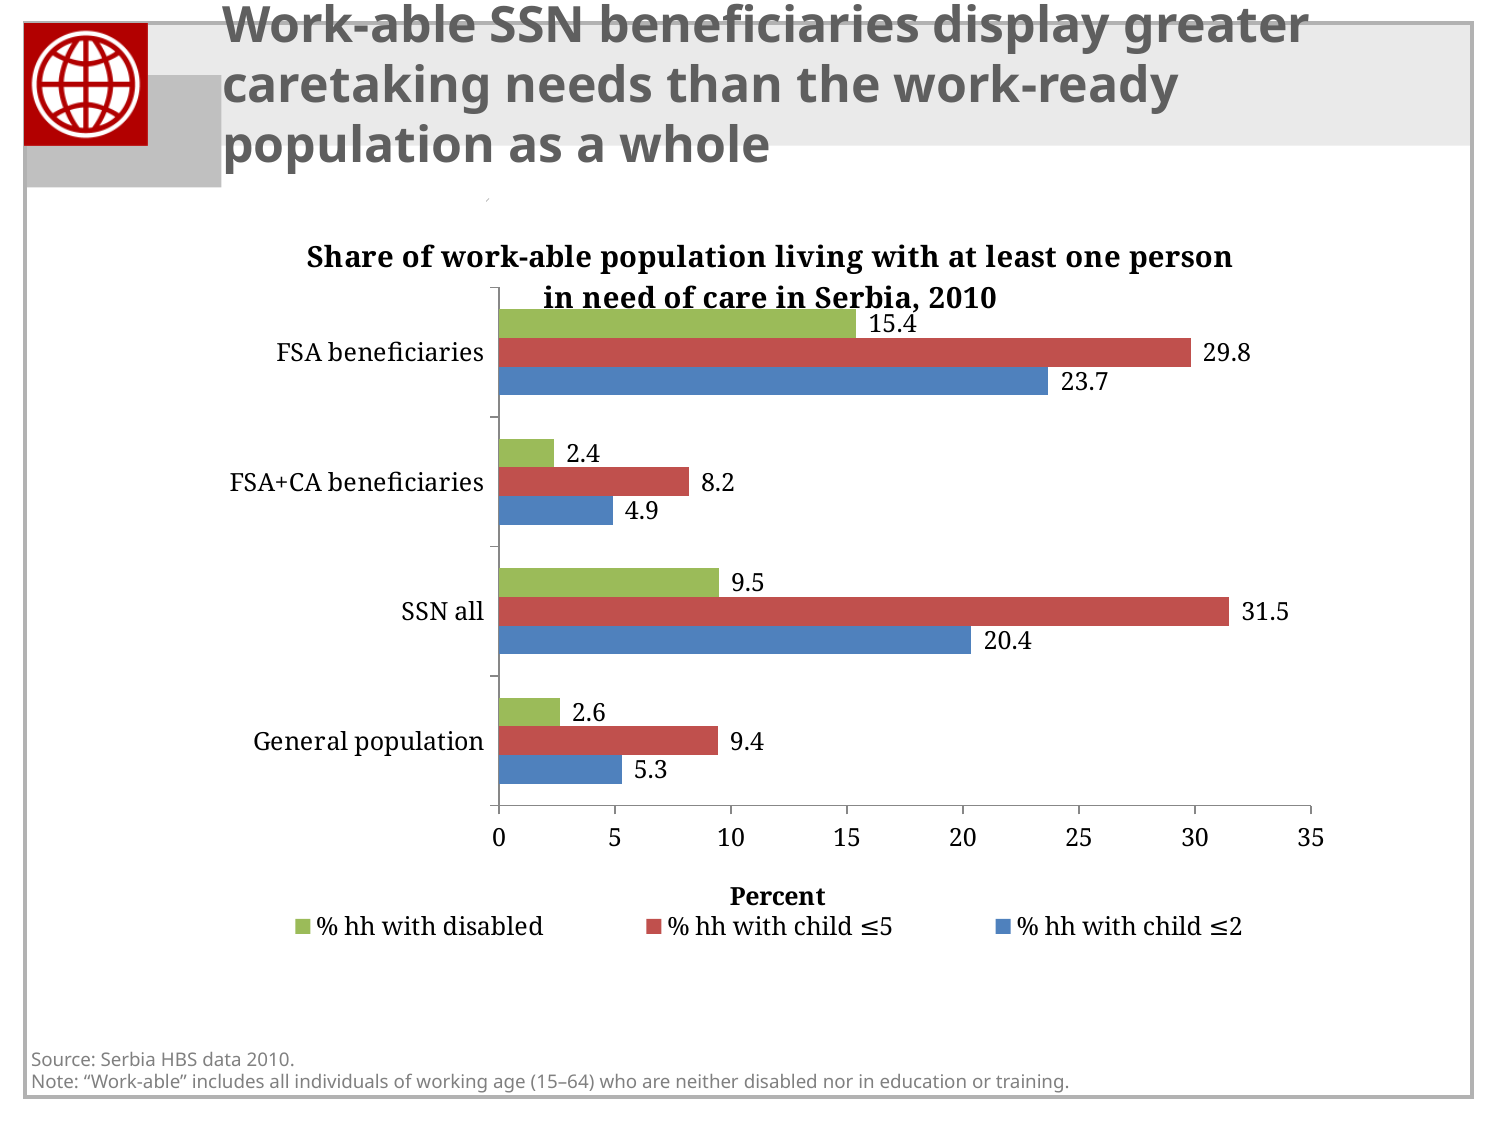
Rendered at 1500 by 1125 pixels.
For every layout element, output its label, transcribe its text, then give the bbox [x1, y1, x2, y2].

picture [24, 23, 148, 146]
title Work-able SSN beneficiaries display greater caretaking needs than the work-ready population as a whole [206, 9, 1471, 156]
chart [166, 203, 1375, 1004]
text_box Source: Serbia HBS data 2010. Note: “Work-able” includes all individuals of working age (15–64) who are neither disabled nor in education or training. [16, 1040, 1084, 1101]
